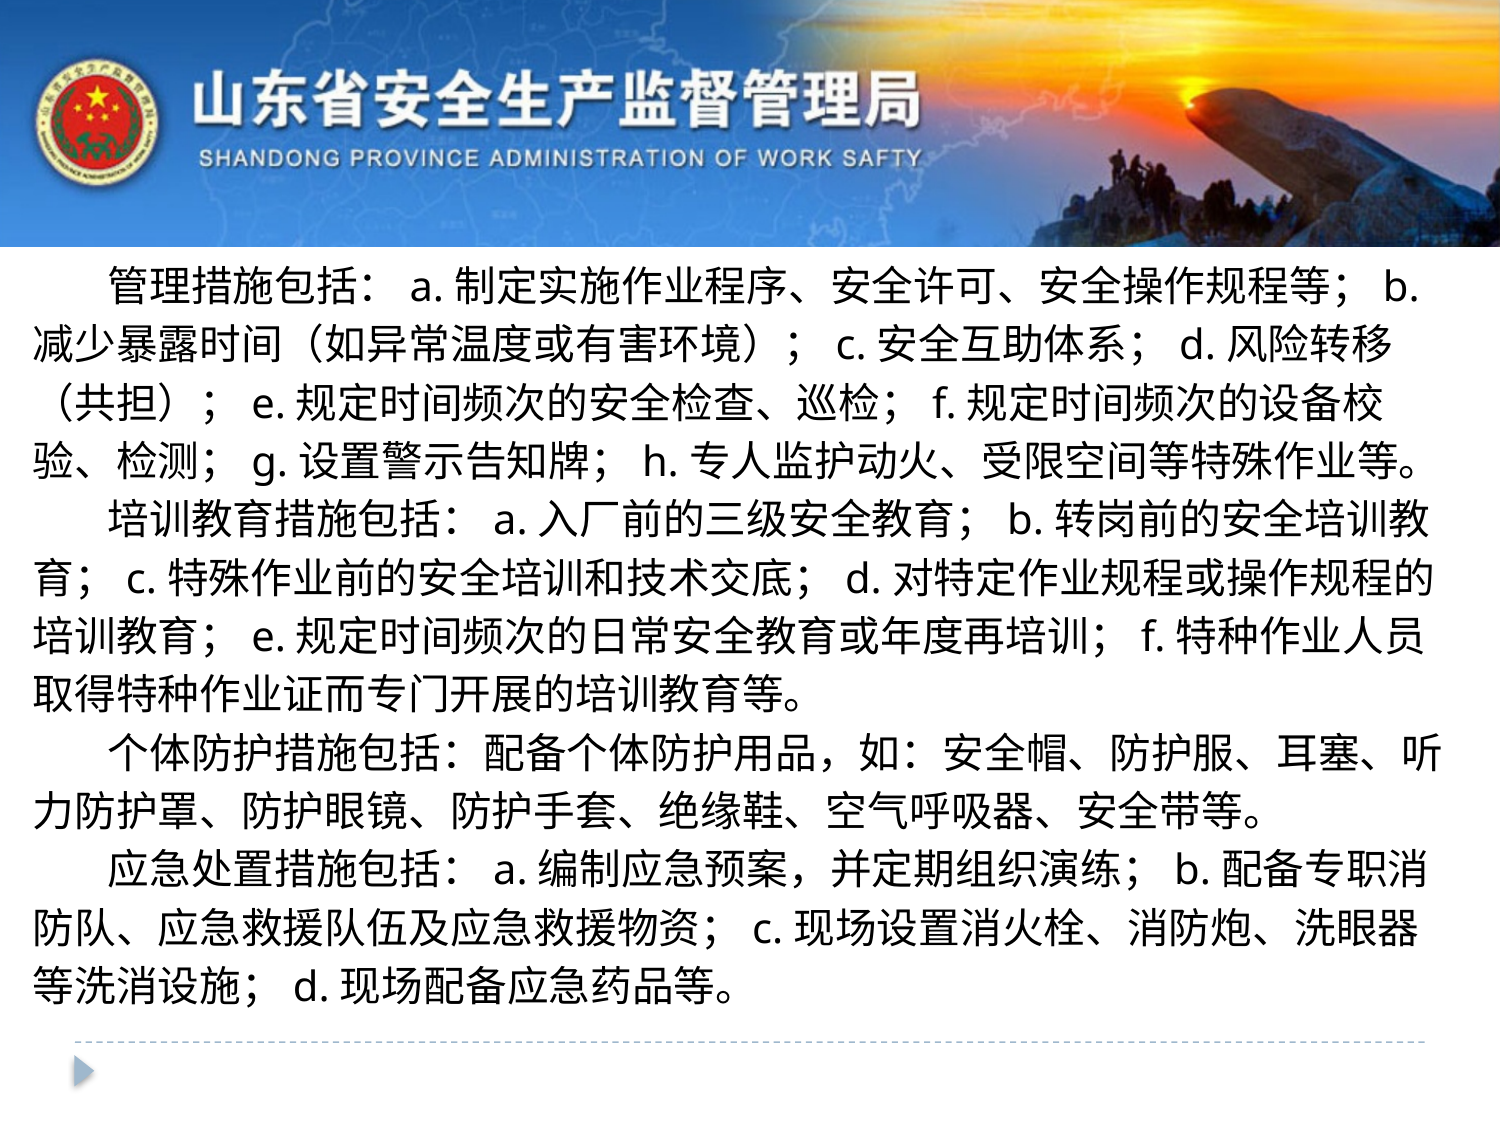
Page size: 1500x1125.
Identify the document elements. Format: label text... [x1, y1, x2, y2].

picture [0, 0, 1500, 247]
text_box 管理措施包括：a.制定实施作业程序、安全许可、安全操作规程等；b.减少暴露时间（如异常温度或有害环境）；c.安全互助体系；d.风险转移（共担）；e.规定时间频次的安全检查、巡检；f.规定时间频次的设备校验、检测；g.设置警示告知牌；h.专人监护动火、受限空间等特殊作业等。 培训教育措施包括：a.入厂前的三级安全教育；b.转岗前的安全培训教育；c.特殊作业前的安全培训和技术交底；d.对特定作业规程或操作规程的培训教育；e.规定时间频次的日常安全教育或年度再培训；f.特种作业人员取得特种作业证而专门开展的培训教育等。 个体防护措施包括：配备个体防护用品，如：安全帽、防护服、耳塞、听力防护罩、防护眼镜、防护手套、绝缘鞋、空气呼吸器、安全带等。 应急处置措施包括：a.编制应急预案，并定期组织演练；b.配备专职消防队、应急救援队伍及应急救援物资；c.现场设置消火栓、消防炮、洗眼器等洗消设施；d.现场配备应急药品等。 [17, 260, 1459, 1018]
